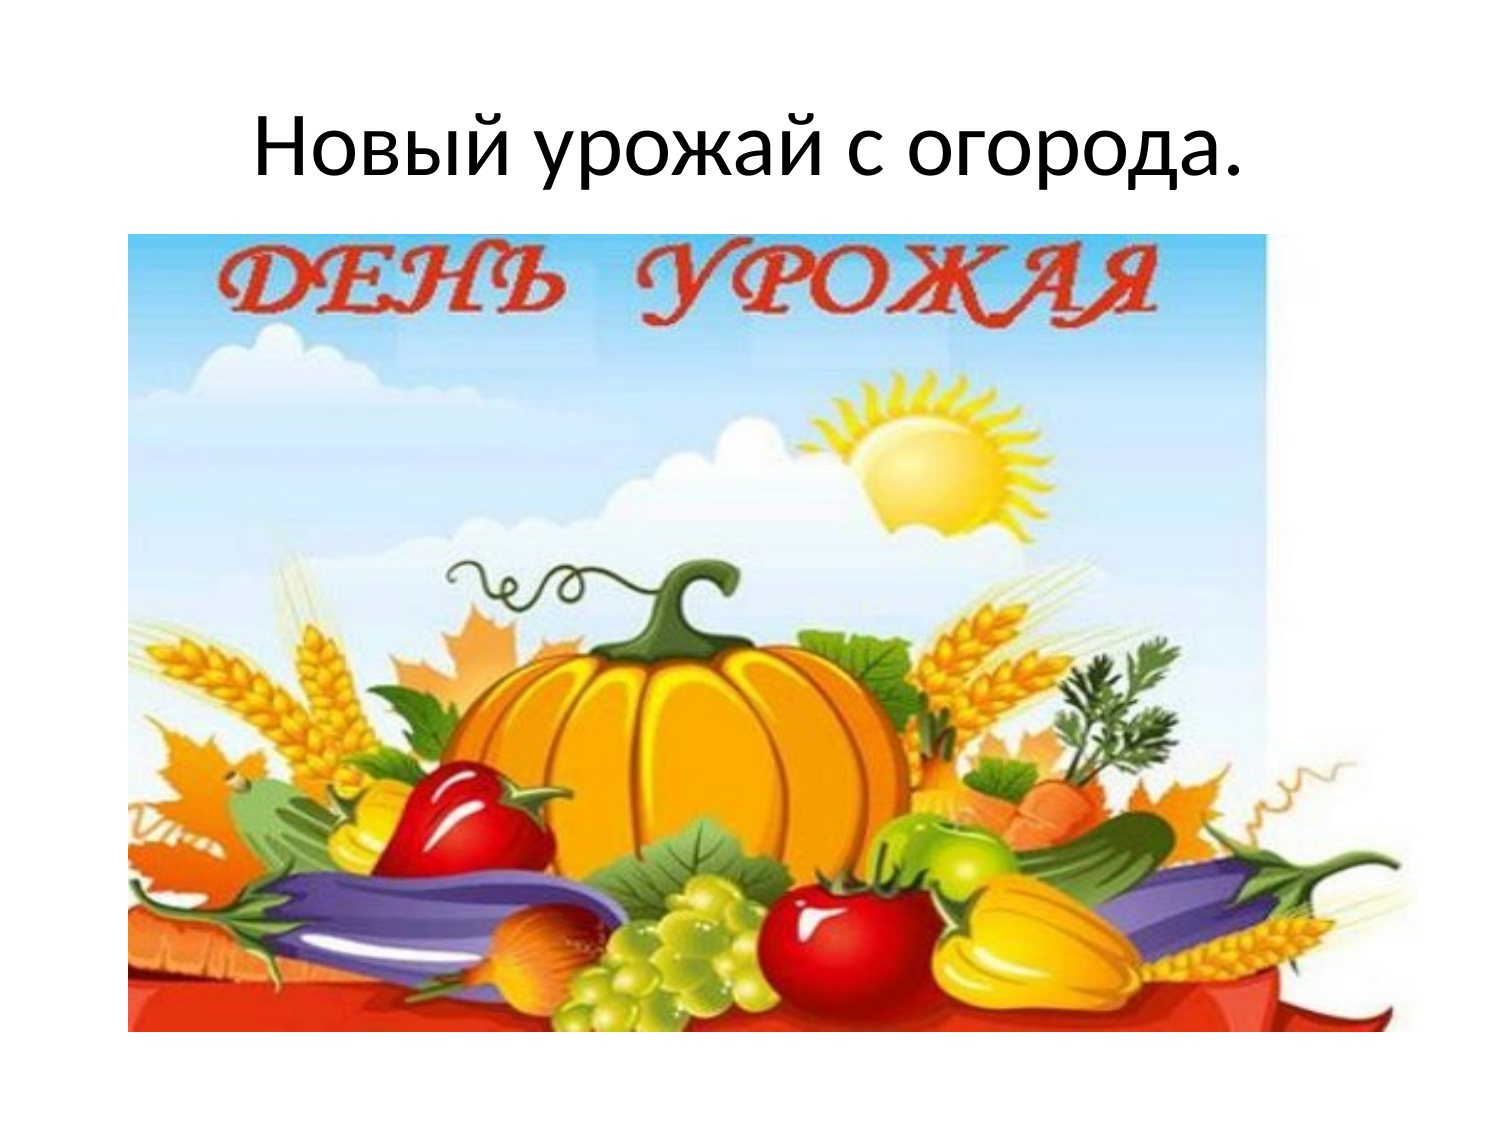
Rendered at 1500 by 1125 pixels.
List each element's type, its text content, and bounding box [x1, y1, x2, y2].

title Новый урожай с огорода. [75, 45, 1425, 233]
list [128, 234, 1419, 1032]
